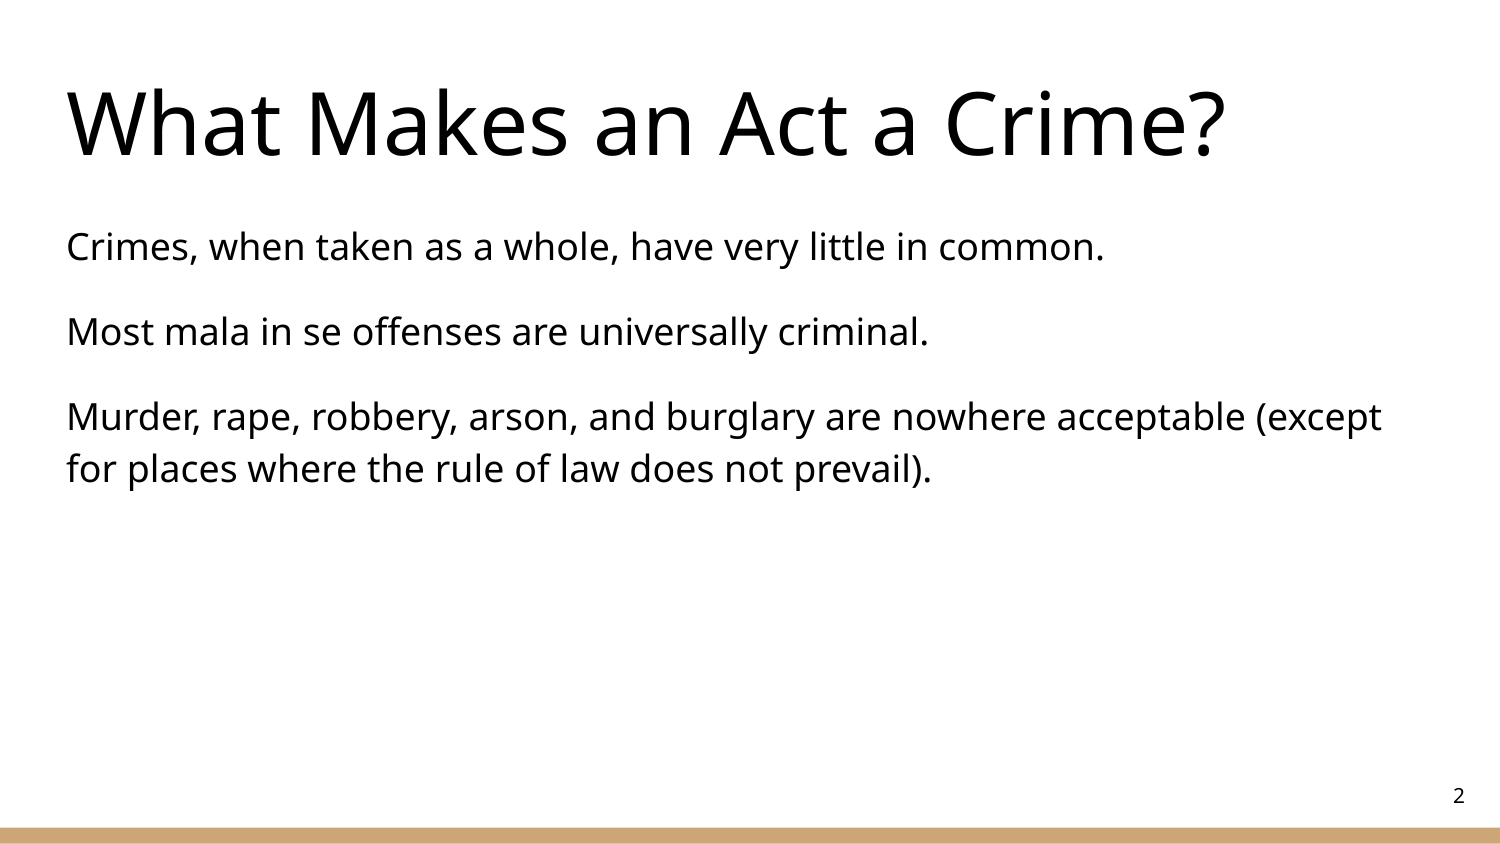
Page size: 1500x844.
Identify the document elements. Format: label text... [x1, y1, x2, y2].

list Crimes, when taken as a whole, have very little in common. Most mala in se offenses are universally criminal. Murder, rape, robbery, arson, and burglary are nowhere acceptable (except for places where the rule of law does not prevail). [51, 200, 1449, 752]
title What Makes an Act a Crime? [51, 51, 1449, 189]
slide_number ‹#› [1389, 764, 1480, 830]
